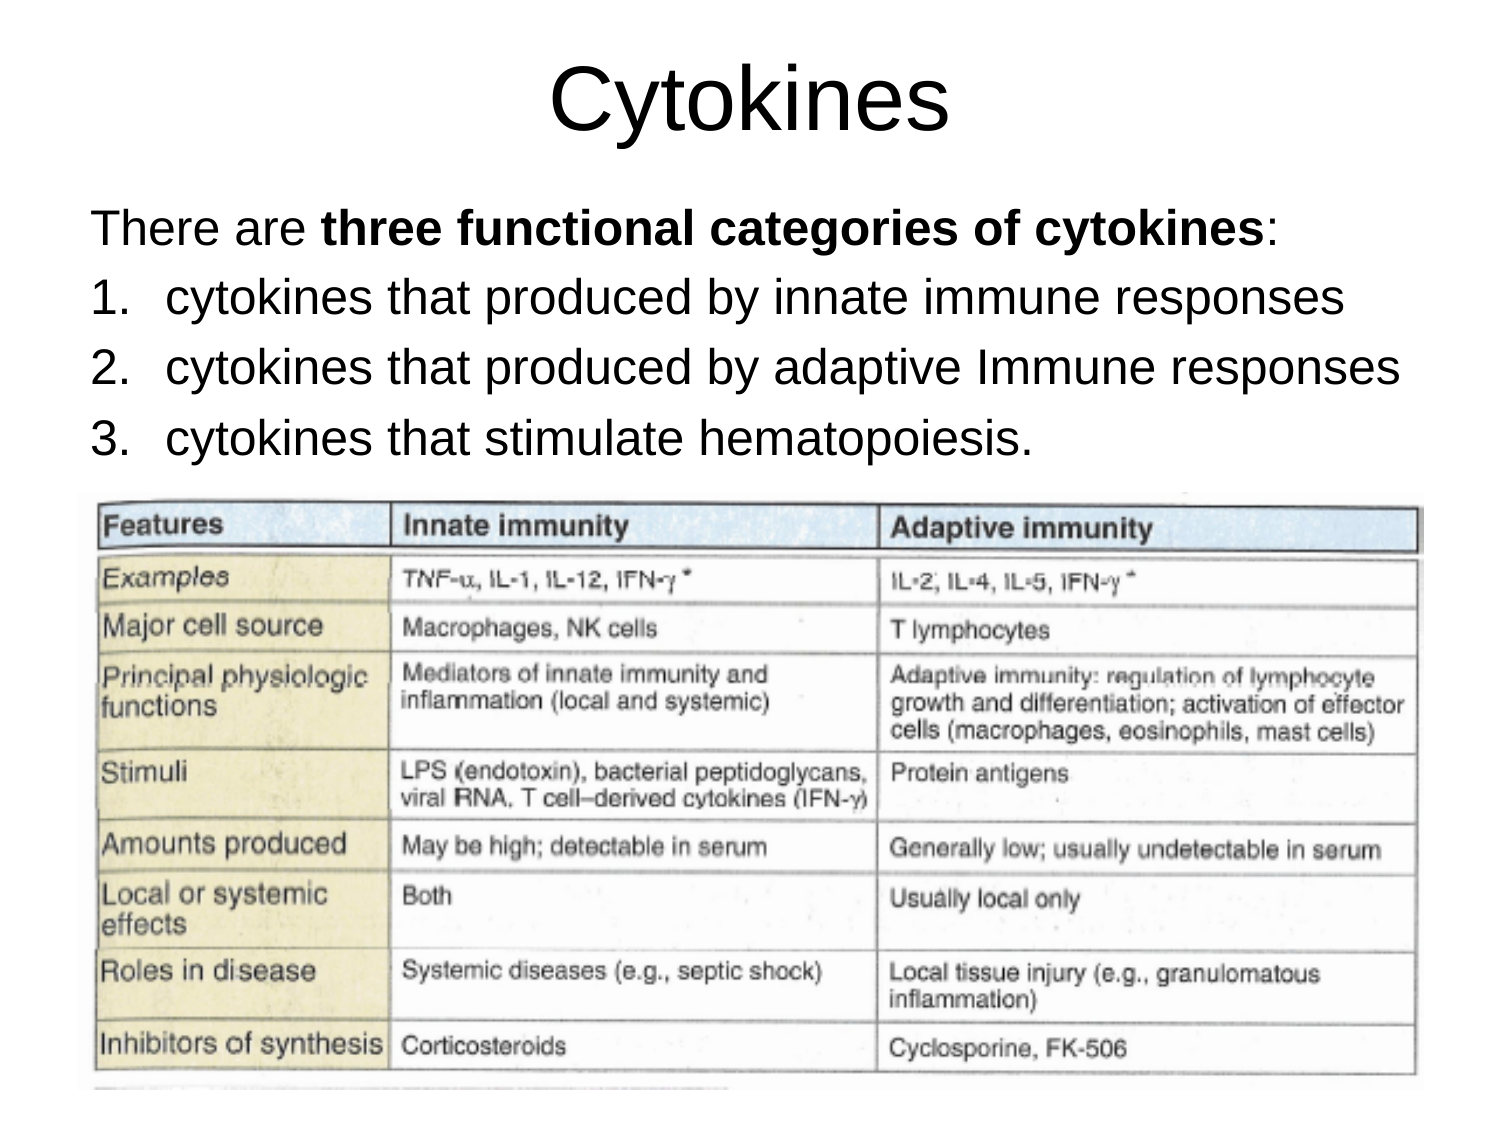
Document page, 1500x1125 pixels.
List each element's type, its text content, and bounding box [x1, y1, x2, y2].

list There are three functional categories of cytokines: cytokines that produced by innate immune responses cytokines that produced by adaptive Immune responses cytokines that stimulate hematopoiesis. [75, 187, 1425, 492]
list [77, 492, 1425, 1090]
title Cytokines [75, 0, 1425, 187]
